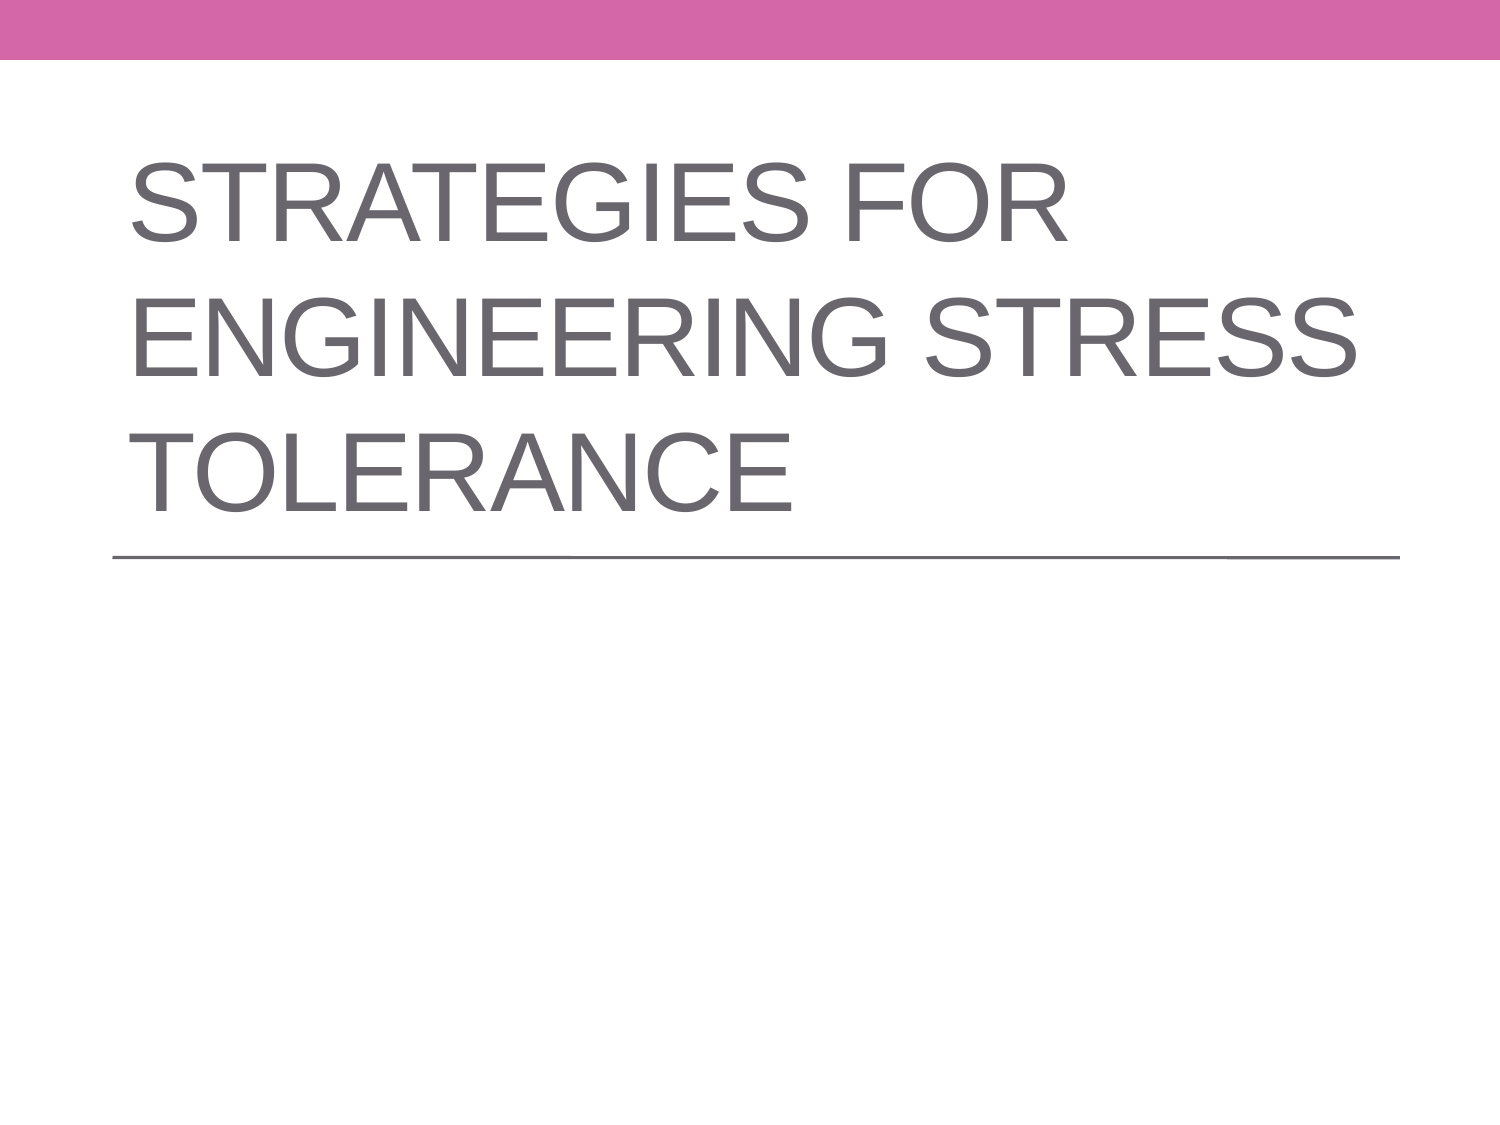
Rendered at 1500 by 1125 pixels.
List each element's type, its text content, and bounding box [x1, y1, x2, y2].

title Strategies for engineering stress tolerance [112, 224, 1400, 542]
